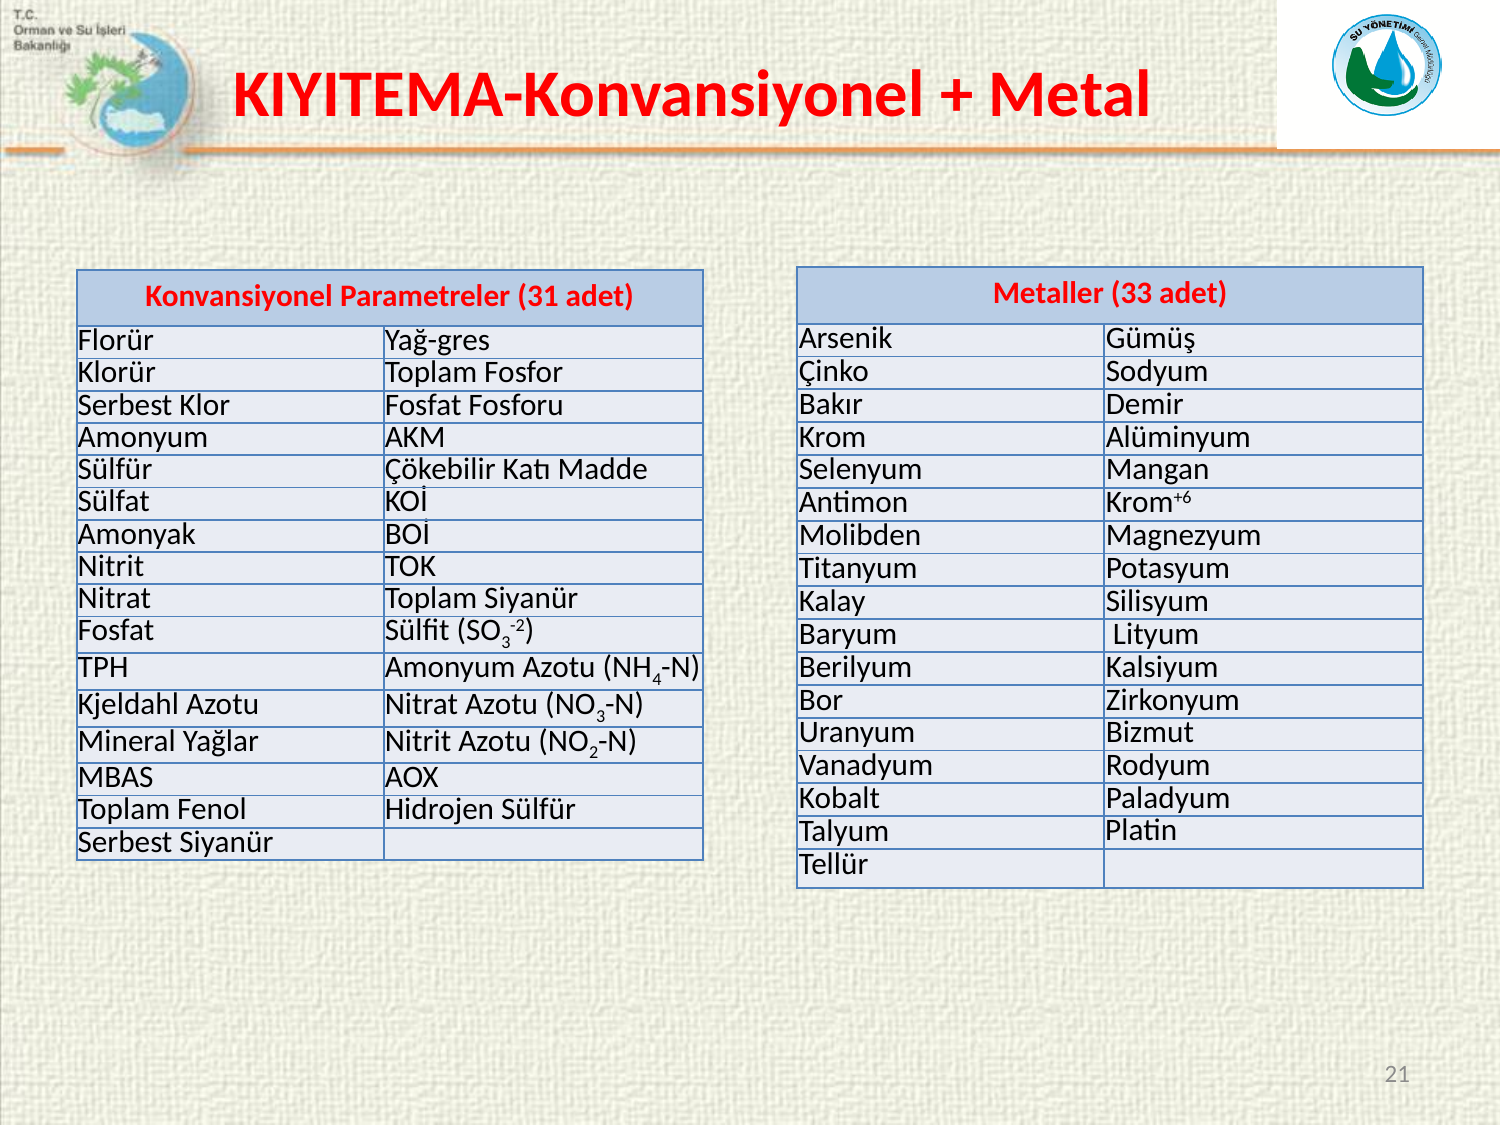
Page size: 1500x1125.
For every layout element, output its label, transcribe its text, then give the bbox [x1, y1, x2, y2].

table_cell Nitrit Azotu (NO2-N) [385, 728, 702, 762]
table_cell Potasyum [1105, 554, 1422, 585]
table_cell Yağ-gres [385, 327, 702, 358]
table_cell Baryum [798, 620, 1103, 651]
table_cell Nitrit [78, 553, 383, 583]
table_cell Antimon [798, 489, 1103, 520]
table_cell Serbest Klor [78, 392, 383, 422]
table_header Metaller (33 adet) [798, 268, 1422, 323]
slide_number 21 [1074, 1042, 1425, 1103]
table_cell Kobalt [798, 784, 1103, 815]
table_cell Magnezyum [1105, 522, 1422, 553]
table_cell Toplam Fosfor [385, 359, 702, 390]
table_cell KOİ [385, 488, 702, 519]
table_cell Kalay [798, 587, 1103, 618]
table_cell AKM [385, 424, 702, 454]
table_cell Alüminyum [1105, 423, 1422, 454]
table_cell BOİ [385, 521, 702, 551]
table_cell Fosfat Fosforu [385, 392, 702, 422]
table_cell Çökebilir Katı Madde [385, 456, 702, 487]
table_header Konvansiyonel Parametreler (31 adet) [78, 271, 702, 325]
table_cell Paladyum [1105, 784, 1422, 815]
table_cell Klorür [78, 359, 383, 390]
table_cell Florür [78, 327, 383, 358]
table_cell Berilyum [798, 653, 1103, 684]
table_cell Platin [1105, 817, 1422, 848]
table_cell Kjeldahl Azotu [78, 691, 383, 726]
table_cell Arsenik [798, 325, 1103, 356]
table_cell Selenyum [798, 456, 1103, 487]
table_cell Zirkonyum [1105, 686, 1422, 717]
table_cell Gümüş [1105, 325, 1422, 356]
table_cell [1105, 850, 1422, 887]
table_cell Sülfit (SO3-2) [385, 617, 702, 652]
table_cell Mangan [1105, 456, 1422, 487]
table_cell Bizmut [1105, 719, 1422, 750]
table_cell Mineral Yağlar [78, 728, 383, 762]
table_cell Sodyum [1105, 357, 1422, 388]
table_cell Çinko [798, 357, 1103, 388]
table_cell Hidrojen Sülfür [385, 796, 702, 827]
table_cell Rodyum [1105, 751, 1422, 782]
table_cell Molibden [798, 522, 1103, 553]
table_cell Fosfat [78, 617, 383, 652]
table_cell Nitrat [78, 585, 383, 616]
table_cell Vanadyum [798, 751, 1103, 782]
table_cell Silisyum [1105, 587, 1422, 618]
table_cell Demir [1105, 390, 1422, 421]
table_cell Krom+6 [1105, 489, 1422, 520]
table_cell Amonyum Azotu (NH4-N) [385, 654, 702, 689]
table_cell Titanyum [798, 554, 1103, 585]
table_cell Tellür [798, 850, 1103, 887]
table_cell TPH [78, 654, 383, 689]
table_cell Sülfür [78, 456, 383, 487]
table_cell Krom [798, 423, 1103, 454]
table_cell Sülfat [78, 488, 383, 519]
table_cell TOK [385, 553, 702, 583]
picture [0, 0, 1500, 1125]
table_cell Uranyum [798, 719, 1103, 750]
table_cell MBAS [78, 764, 383, 795]
table_cell Toplam Fenol [78, 796, 383, 827]
table_cell Serbest Siyanür [78, 829, 383, 859]
table_cell Amonyak [78, 521, 383, 551]
table_cell Nitrat Azotu (NO3-N) [385, 691, 702, 726]
text_box KIYITEMA-Konvansiyonel + Metal [218, 42, 1223, 138]
table_cell Toplam Siyanür [385, 585, 702, 616]
table_cell Bor [798, 686, 1103, 717]
table_cell AOX [385, 764, 702, 795]
table_cell Talyum [798, 817, 1103, 848]
table_cell Kalsiyum [1105, 653, 1422, 684]
table_cell Bakır [798, 390, 1103, 421]
table_cell Amonyum [78, 424, 383, 454]
table_cell Lityum [1105, 620, 1422, 651]
table_cell [385, 829, 702, 859]
